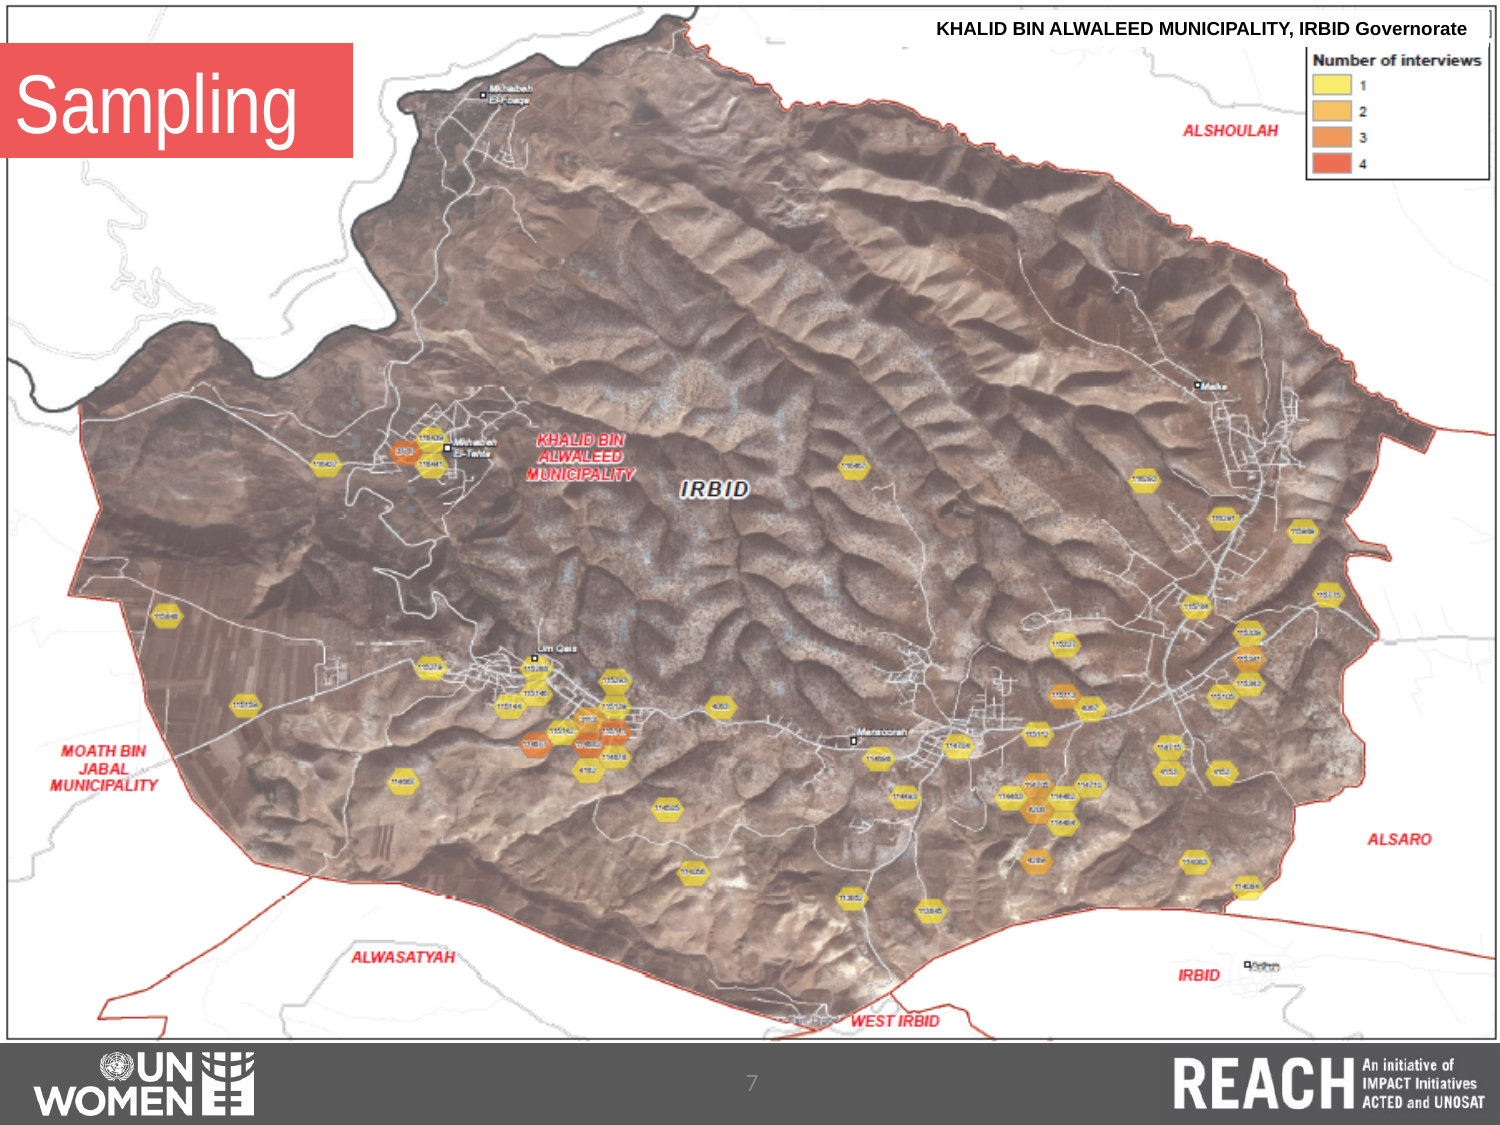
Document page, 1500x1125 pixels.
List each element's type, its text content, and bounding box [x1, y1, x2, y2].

picture [33, 1052, 254, 1116]
slide_number 7 [583, 1051, 921, 1112]
picture [0, 0, 1500, 1125]
